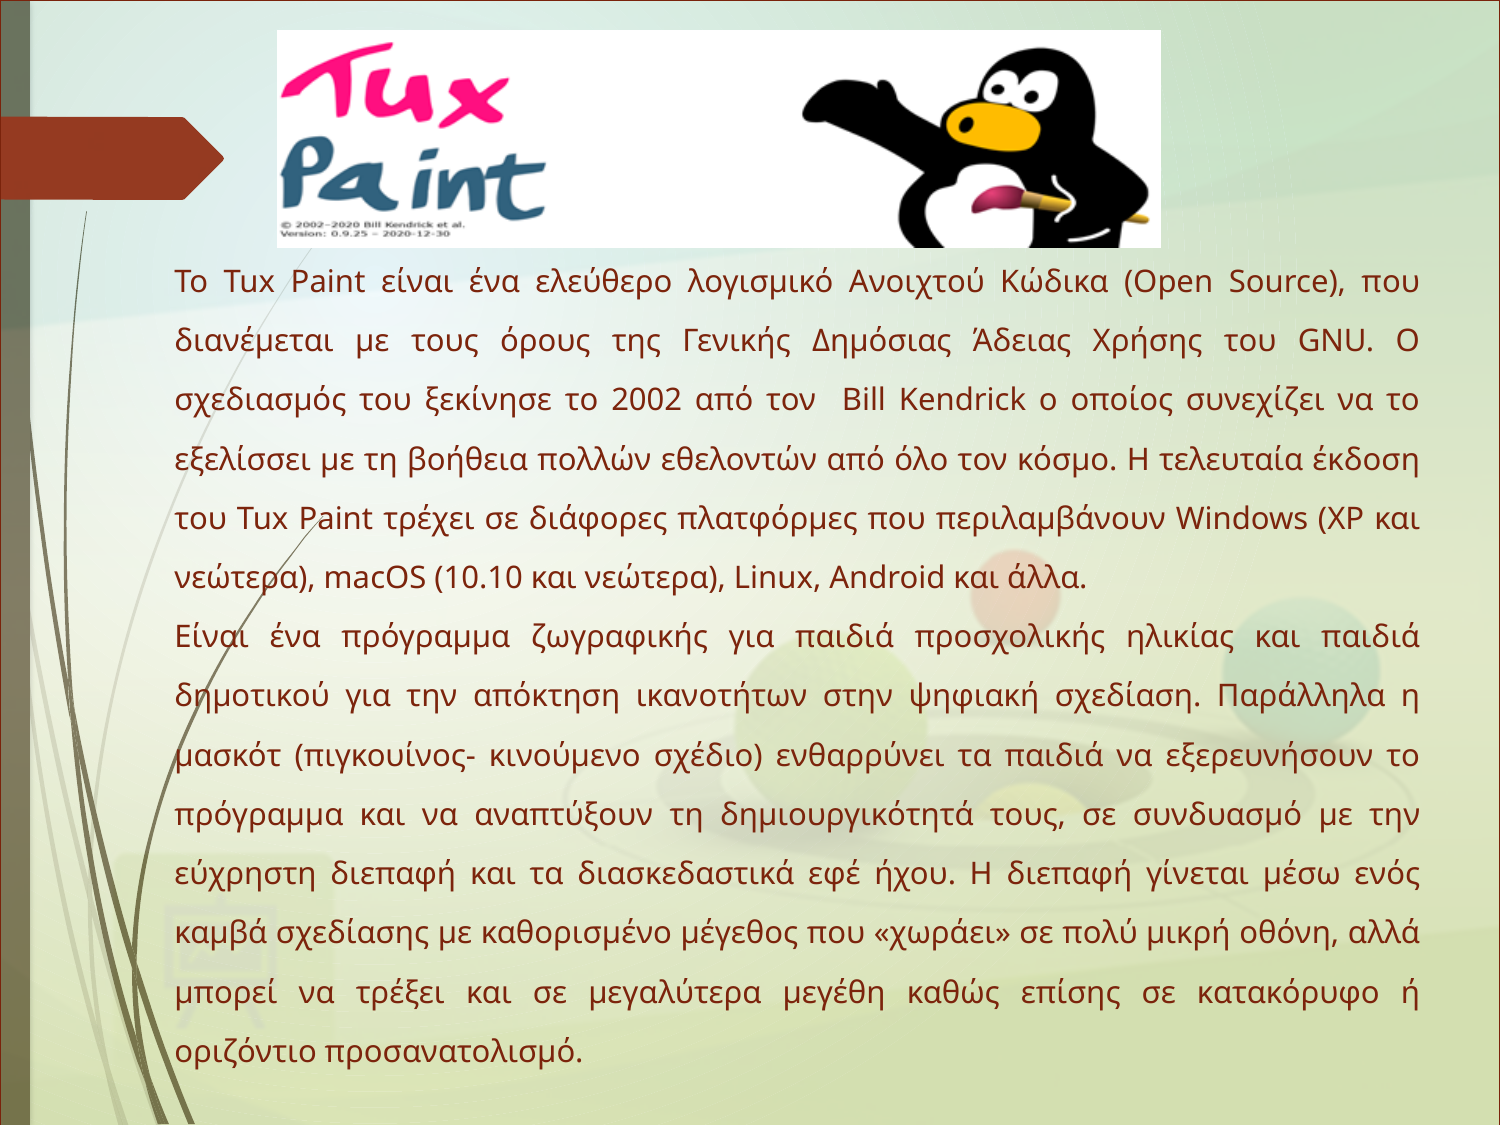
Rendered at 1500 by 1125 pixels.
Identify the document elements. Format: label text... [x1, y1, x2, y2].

picture [277, 30, 1161, 248]
list Το Tux Paint είναι ένα ελεύθερο λογισμικό Ανοιχτού Κώδικα (Open Source), που διανέμεται με τους όρους της Γενικής Δημόσιας Άδειας Χρήσης του GNU. Ο σχεδιασμός του ξεκίνησε το 2002 από τον Bill Kendrick ο οποίος συνεχίζει να το εξελίσσει με τη βοήθεια πολλών εθελοντών από όλο τον κόσμο. Η τελευταία έκδοση του Tux Paint τρέχει σε διάφορες πλατφόρμες που περιλαμβάνουν Windows (XP και νεώτερα), macOS (10.10 και νεώτερα), Linux, Android και άλλα. Είναι ένα πρόγραμμα ζωγραφικής για παιδιά προσχολικής ηλικίας και παιδιά δημοτικού για την απόκτηση ικανοτήτων στην ψηφιακή σχεδίαση. Παράλληλα η μασκότ (πιγκουίνος- κινούμενο σχέδιο) ενθαρρύνει τα παιδιά να εξερευνήσουν το πρόγραμμα και να αναπτύξουν τη δημιουργικότητά τους, σε συνδυασμό με την εύχρηστη διεπαφή και τα διασκεδαστικά εφέ ήχου. Η διεπαφή γίνεται μέσω ενός καμβά σχεδίασης με καθορισμένο μέγεθος που «χωράει» σε πολύ μικρή οθόνη, αλλά μπορεί να τρέξει και σε μεγαλύτερα μεγέθη καθώς επίσης σε κατακόρυφο ή οριζόντιο προσανατολισμό. [159, 231, 1436, 1087]
text_box [0, 0, 1500, 1125]
